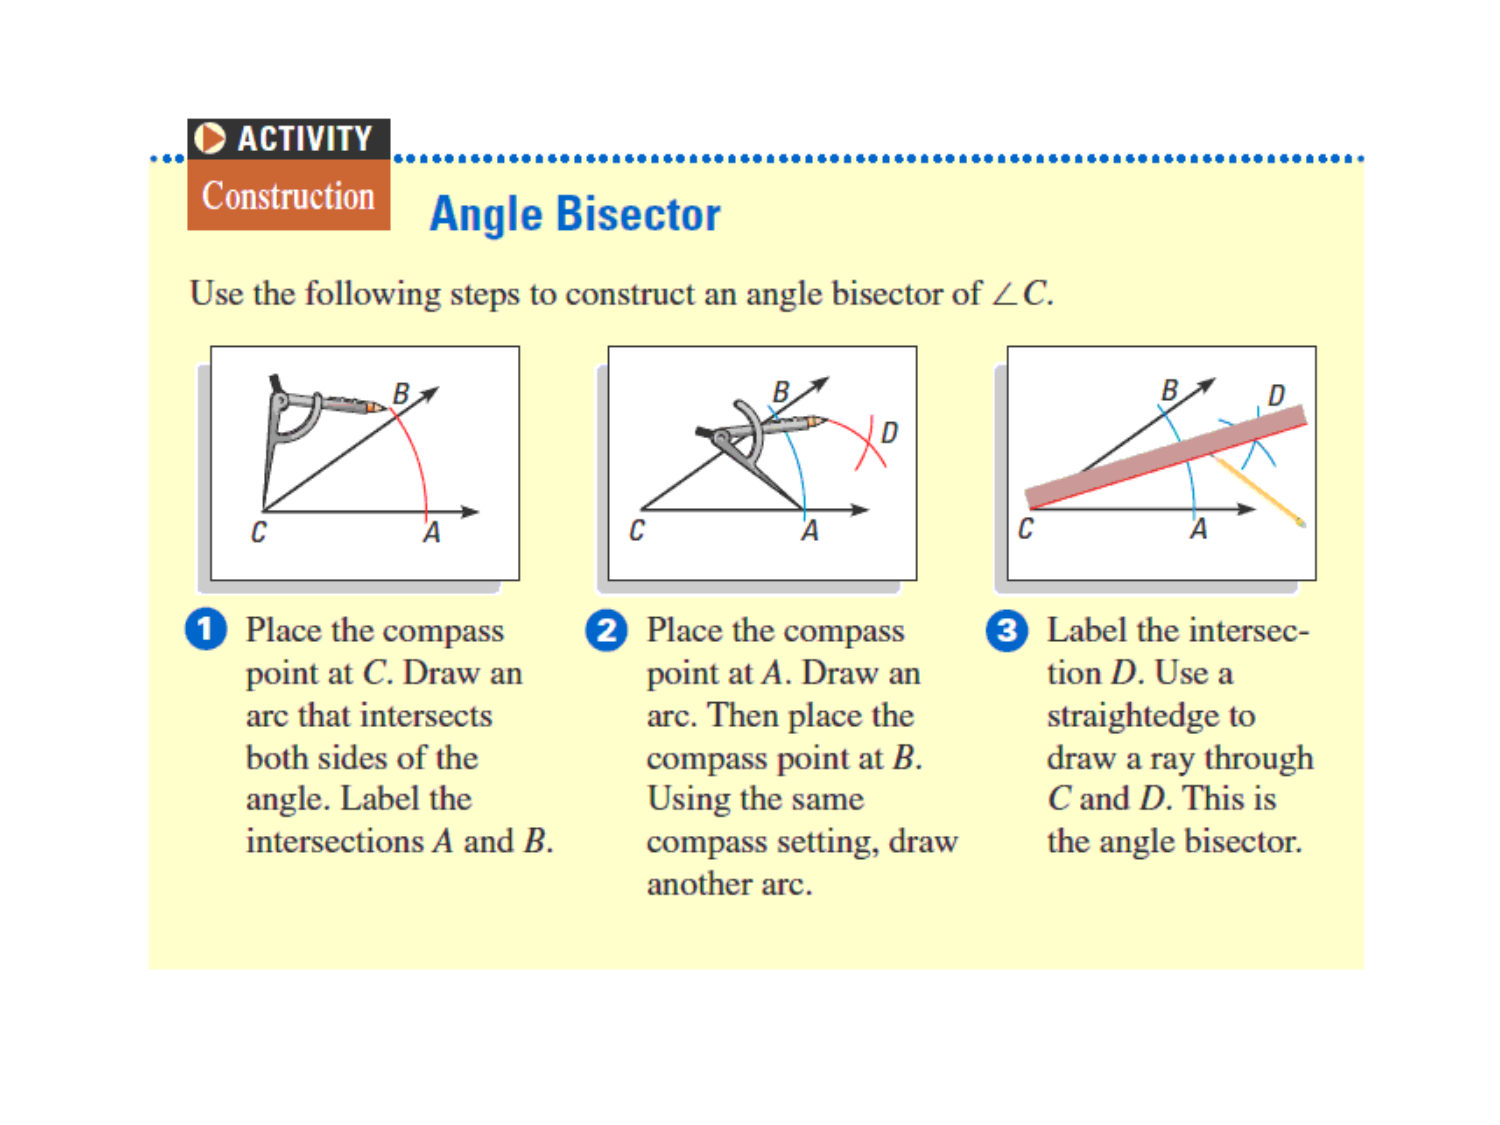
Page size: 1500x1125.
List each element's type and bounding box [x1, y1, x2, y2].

picture [137, 112, 1376, 976]
